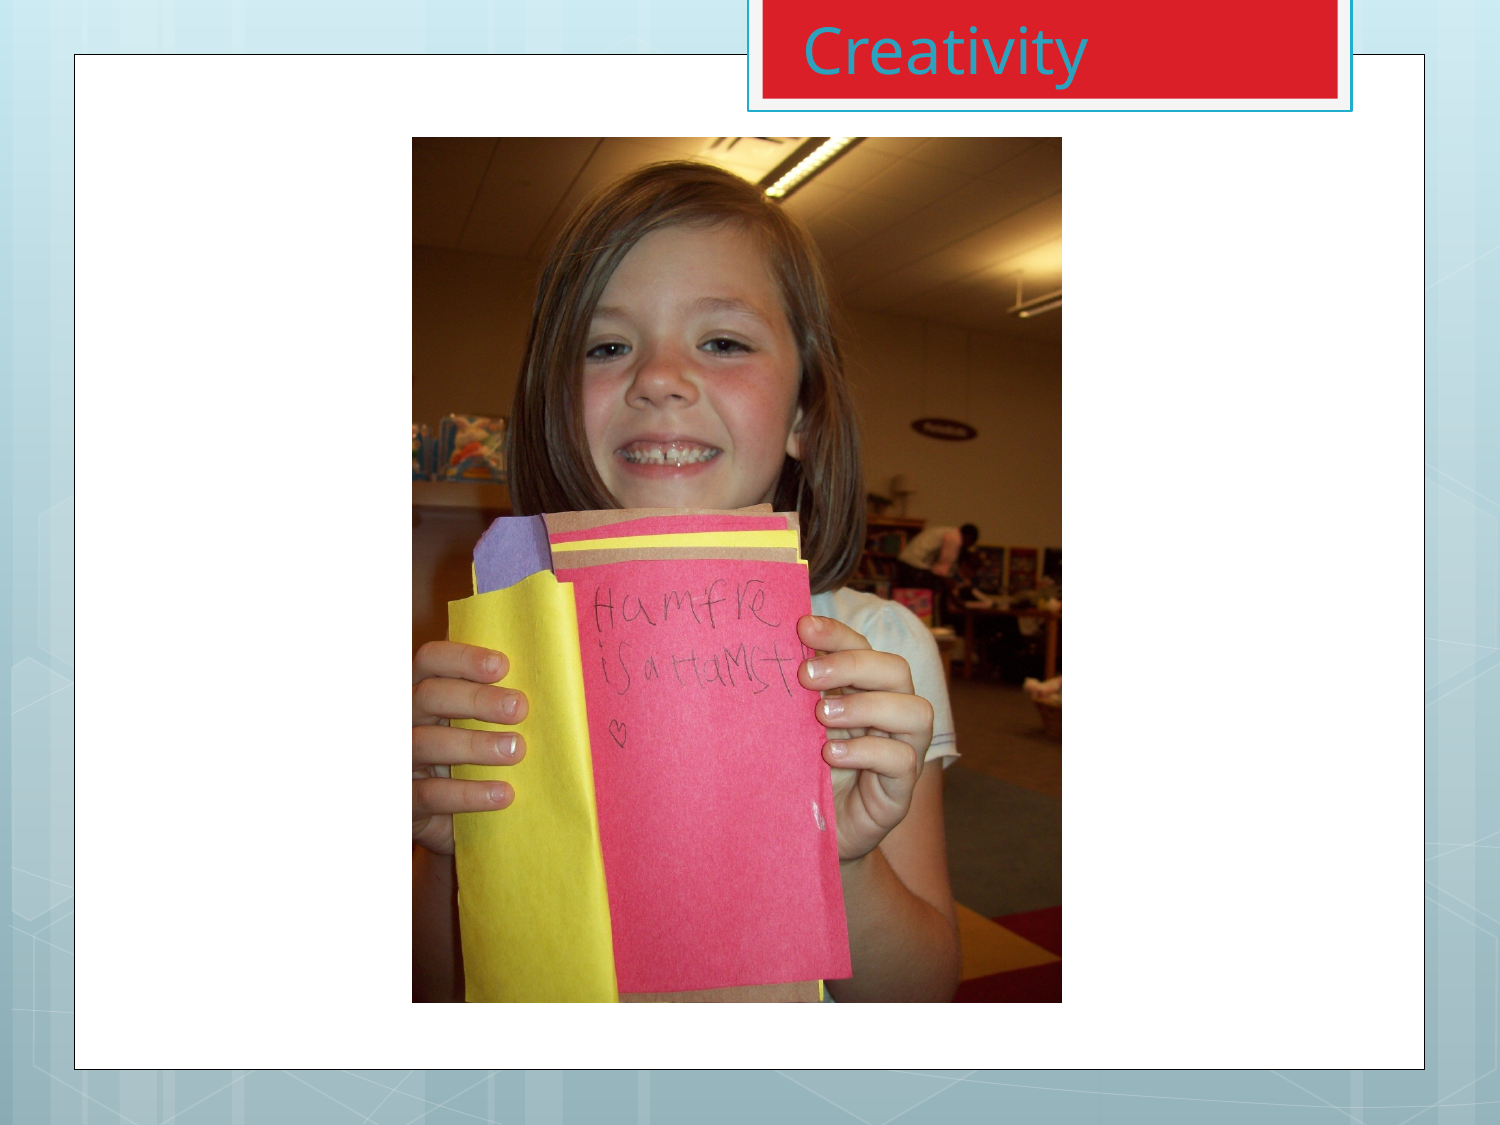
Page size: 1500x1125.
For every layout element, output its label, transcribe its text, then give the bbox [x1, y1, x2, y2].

picture [412, 137, 1062, 1003]
title Creativity [787, 1, 1225, 96]
